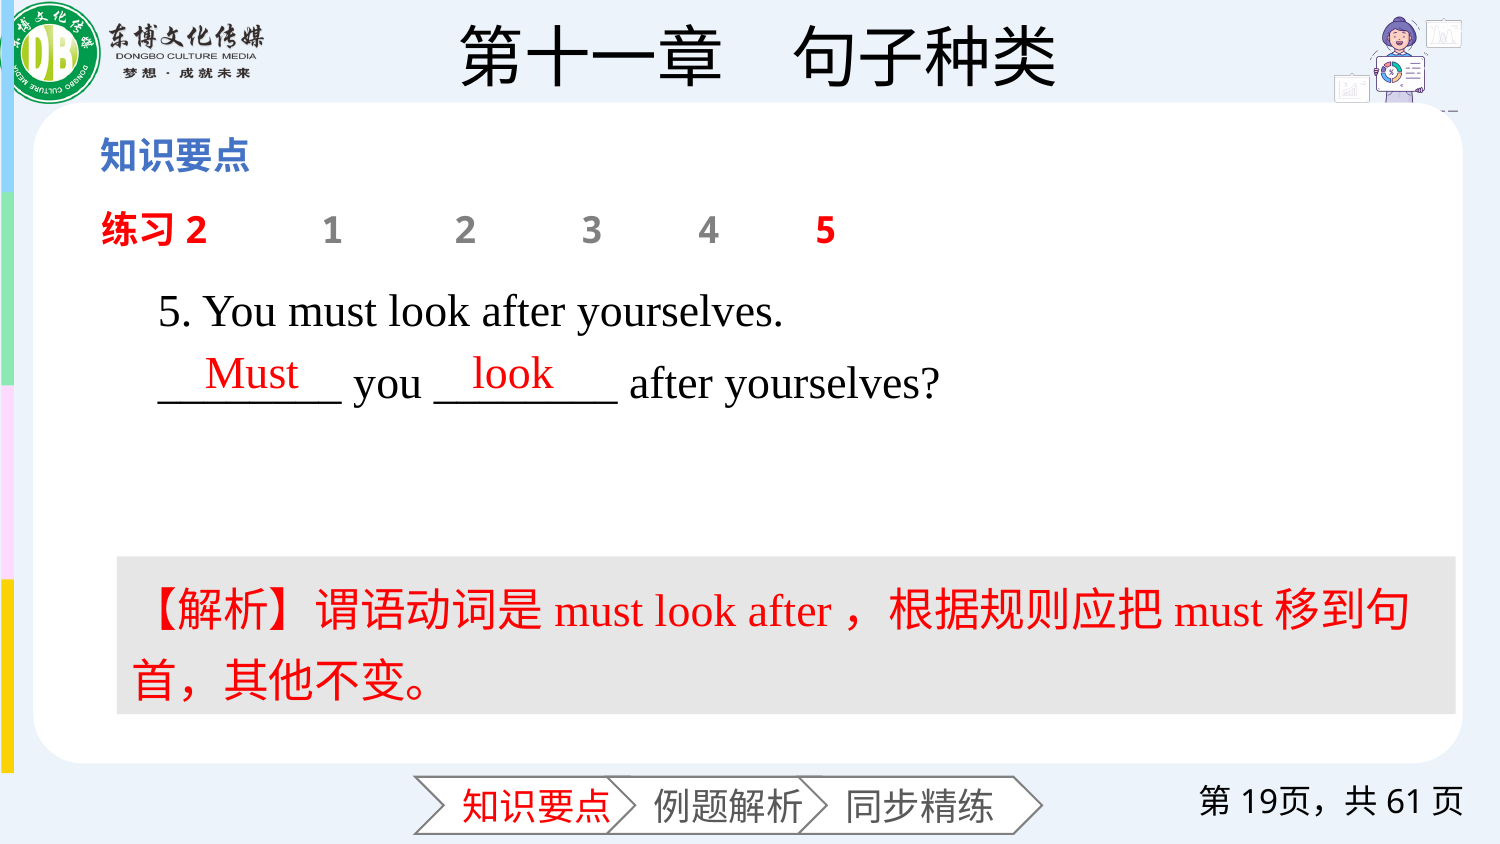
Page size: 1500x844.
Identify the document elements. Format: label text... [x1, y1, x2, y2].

text_box 3 [565, 198, 620, 258]
picture [14, 1, 265, 104]
text_box 5 [799, 198, 854, 258]
text_box Must [189, 335, 394, 400]
text_box 【解析】谓语动词是must look after，根据规则应把must移到句首，其他不变。 [116, 556, 1456, 715]
text_box 4 [682, 198, 737, 258]
text_box 练习2 [86, 198, 271, 258]
text_box look [457, 335, 643, 400]
text_box 5. You must look after yourselves. ________ you ________ after yourselves? [143, 256, 1468, 501]
text_box 1 [306, 198, 360, 258]
picture [1312, 0, 1487, 131]
text_box 2 [439, 198, 493, 258]
